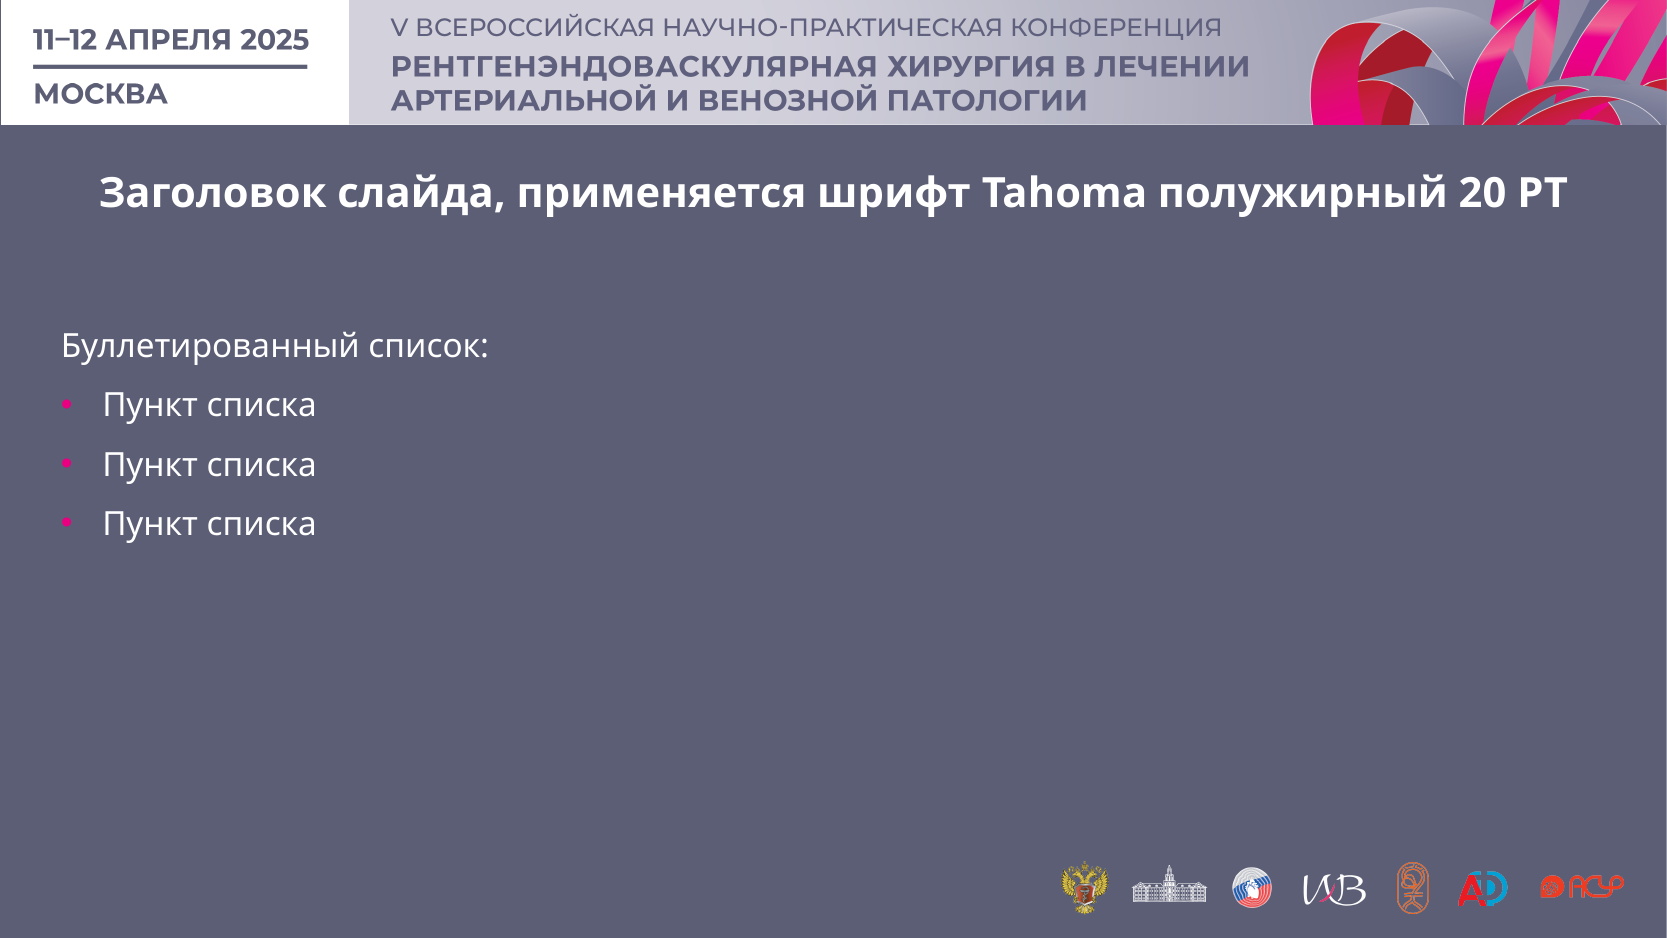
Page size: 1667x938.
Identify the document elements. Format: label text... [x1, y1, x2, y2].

list Буллетированный список: Пункт списка Пункт списка Пункт списка [45, 321, 1622, 826]
picture [1, 0, 1667, 125]
picture [1045, 849, 1639, 923]
title Заголовок слайда, применяется шрифт Tahoma полужирный 20 PT [0, 149, 1667, 239]
